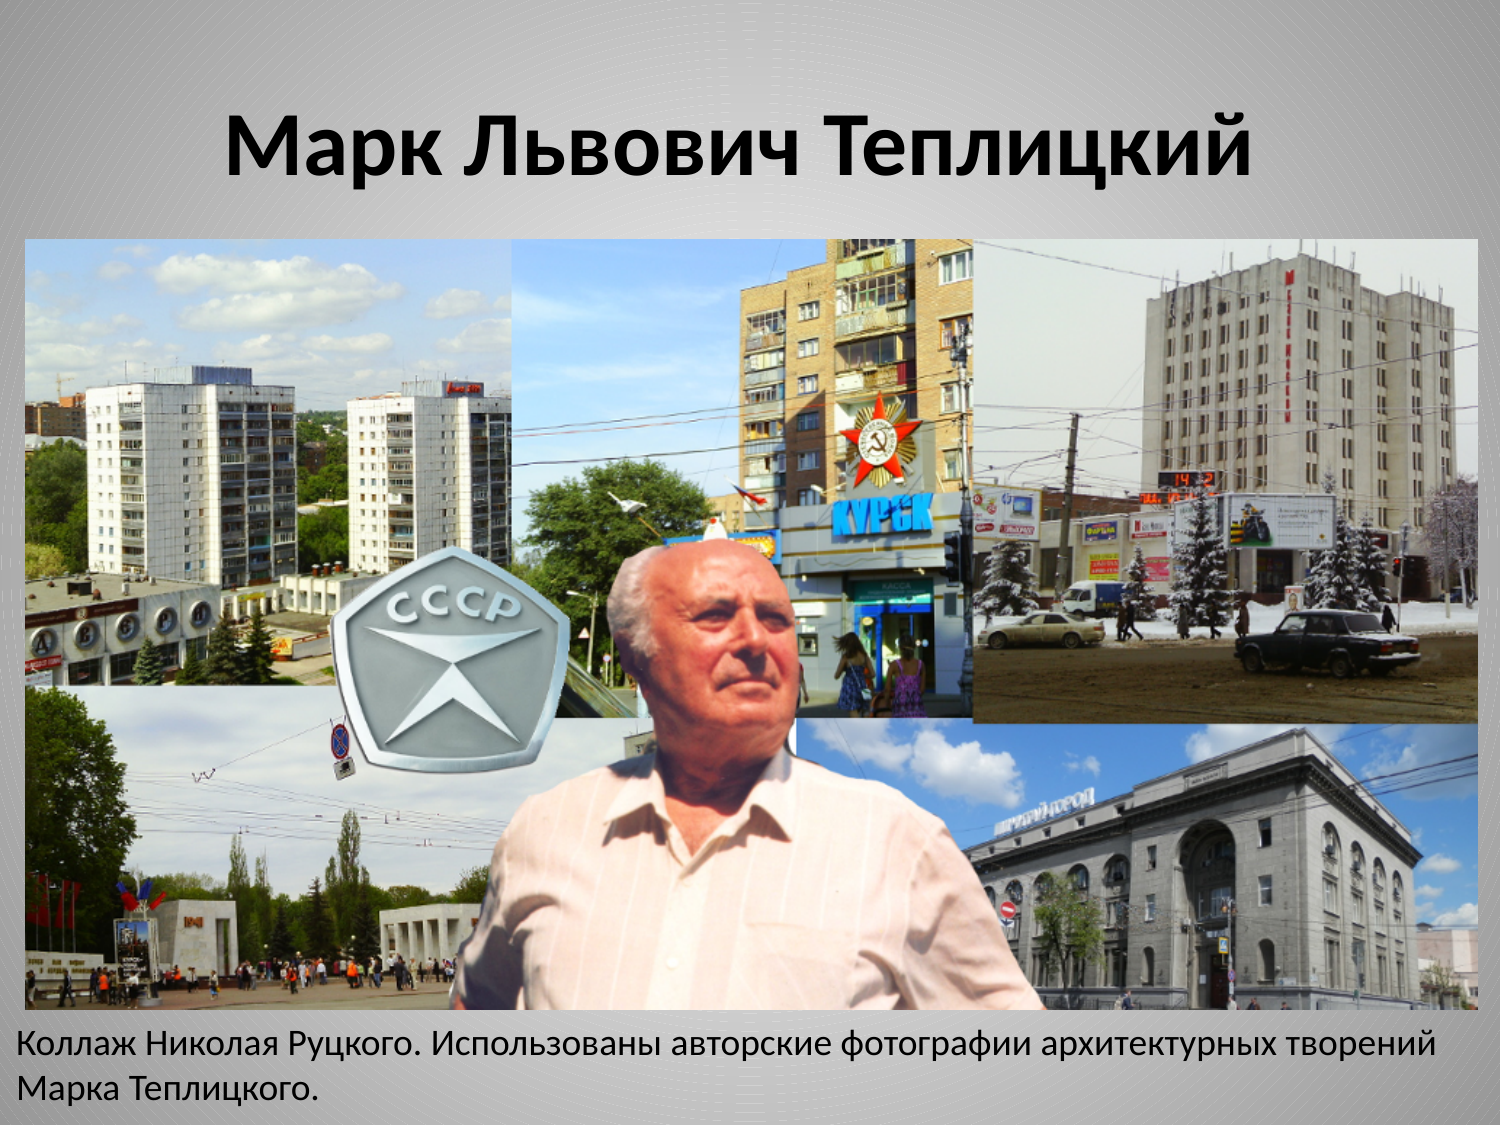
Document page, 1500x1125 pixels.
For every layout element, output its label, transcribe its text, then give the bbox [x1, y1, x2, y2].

title Марк Львович Теплицкий [75, 45, 1425, 233]
text_box Коллаж Николая Руцкого. Использованы авторские фотографии архитектурных творений Марка Теплицкого. [1, 1010, 1500, 1115]
picture [25, 238, 1478, 1011]
